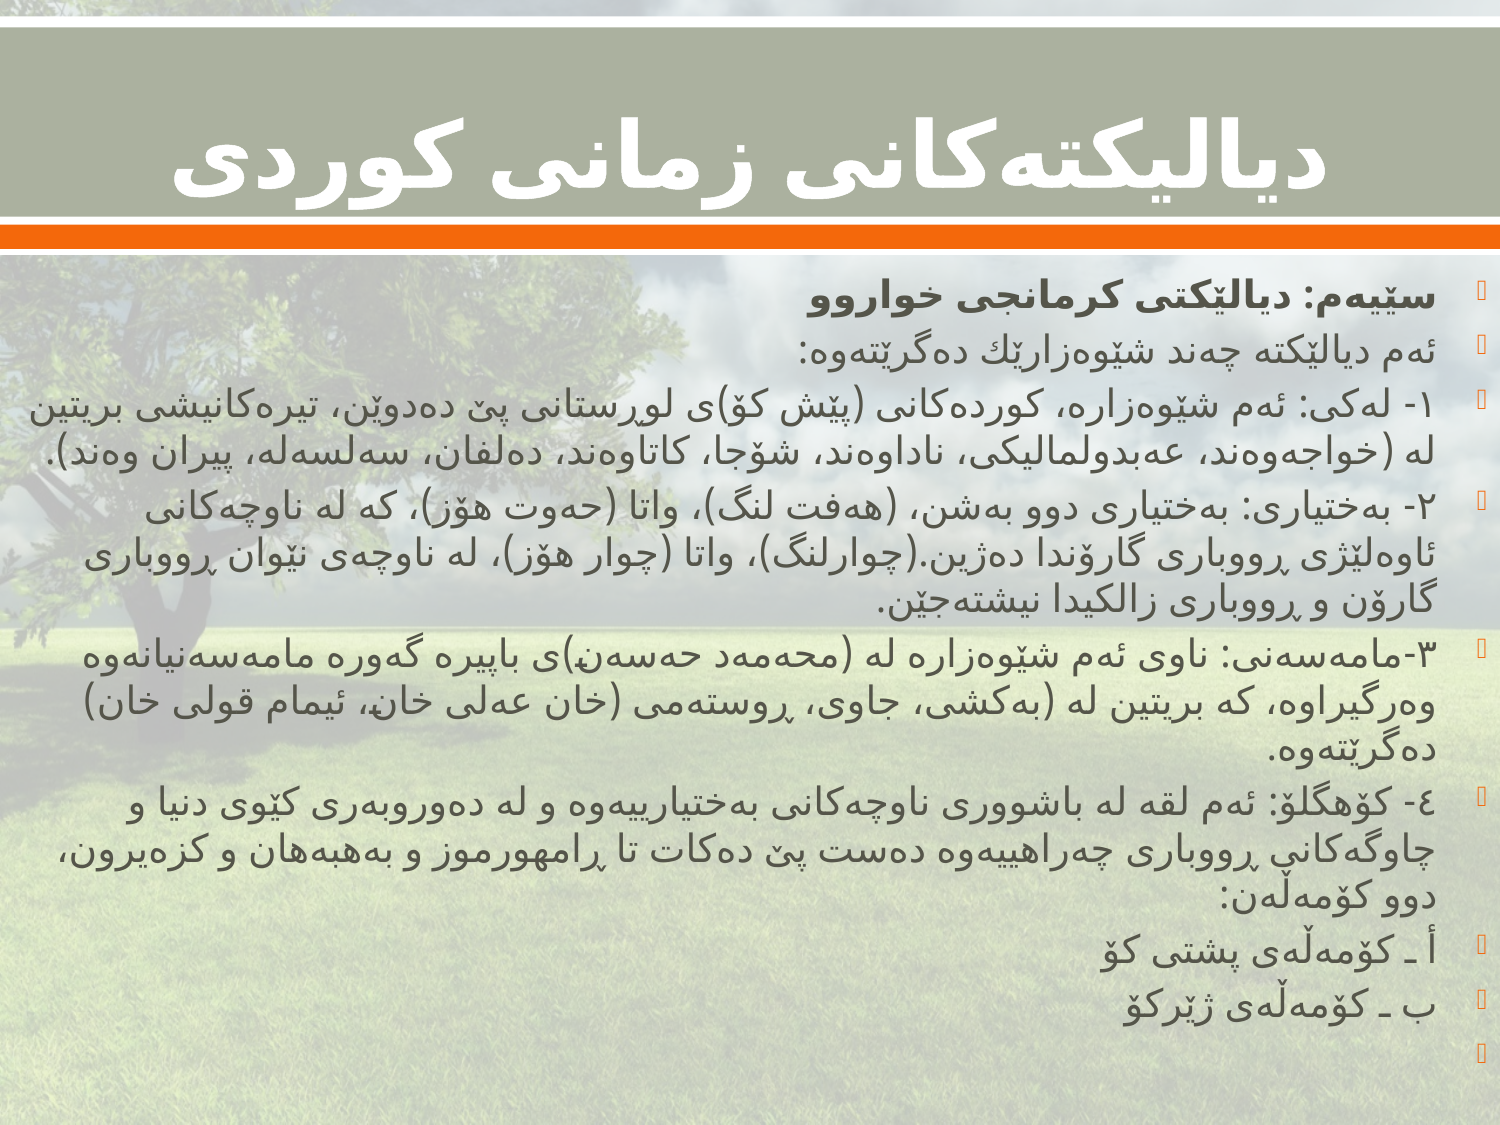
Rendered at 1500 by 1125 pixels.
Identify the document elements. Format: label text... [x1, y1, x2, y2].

list سێیەم: دیالێكتی كرمانجی خواروو ئەم دیالێكتە چەند شێوەزارێك دەگرێتەوە: ١- لەكی: ئەم شێوەزارە، كوردەكانی (پێش كۆ)ی لوڕستانی پێ دەدوێن، تیرەكانیشی بریتین لە (خواجەوەند، عەبدولمالیكی، ناداوەند، شۆجا، كاتاوەند، دەلفان، سەلسەلە، پیران وەند). ٢- بەختیاری: بەختیاری دوو بەشن، (هەفت لنگ)، واتا (حەوت هۆز)، كە لە ناوچەكانی ئاوەلێژی ڕووباری گارۆندا دەژین.(چوارلنگ)، واتا (چوار هۆز)، لە ناوچەی نێوان ڕووباری گارۆن و ڕووباری زالكیدا نیشتەجێن. ٣-مامەسەنی: ناوی ئەم شێوەزارە لە (محەمەد حەسەن)ی باپیرە گەورە مامەسەنیانەوە وەرگیراوە، كە بریتین لە (بەكشی، جاوی، ڕوستەمی (خان عەلی خان، ئیمام قولی خان) دەگرێتەوە. ٤- كۆهگلۆ: ئەم لقە لە باشووری ناوچەكانی بەختیارییەوە و لە دەوروبەری كێوی دنیا و چاوگەكانی ڕووباری چەراهییەوە دەست پێ دەكات تا ڕامهورموز و بەهبەهان و كزەیرون، دوو كۆمەڵەن: أ ـ كۆمەڵەی پشتی كۆ ب ـ كۆمەڵەی ژێركۆ [0, 262, 1500, 1125]
title دیالیكته‌كانی زمانی كوردی [0, 0, 1500, 262]
